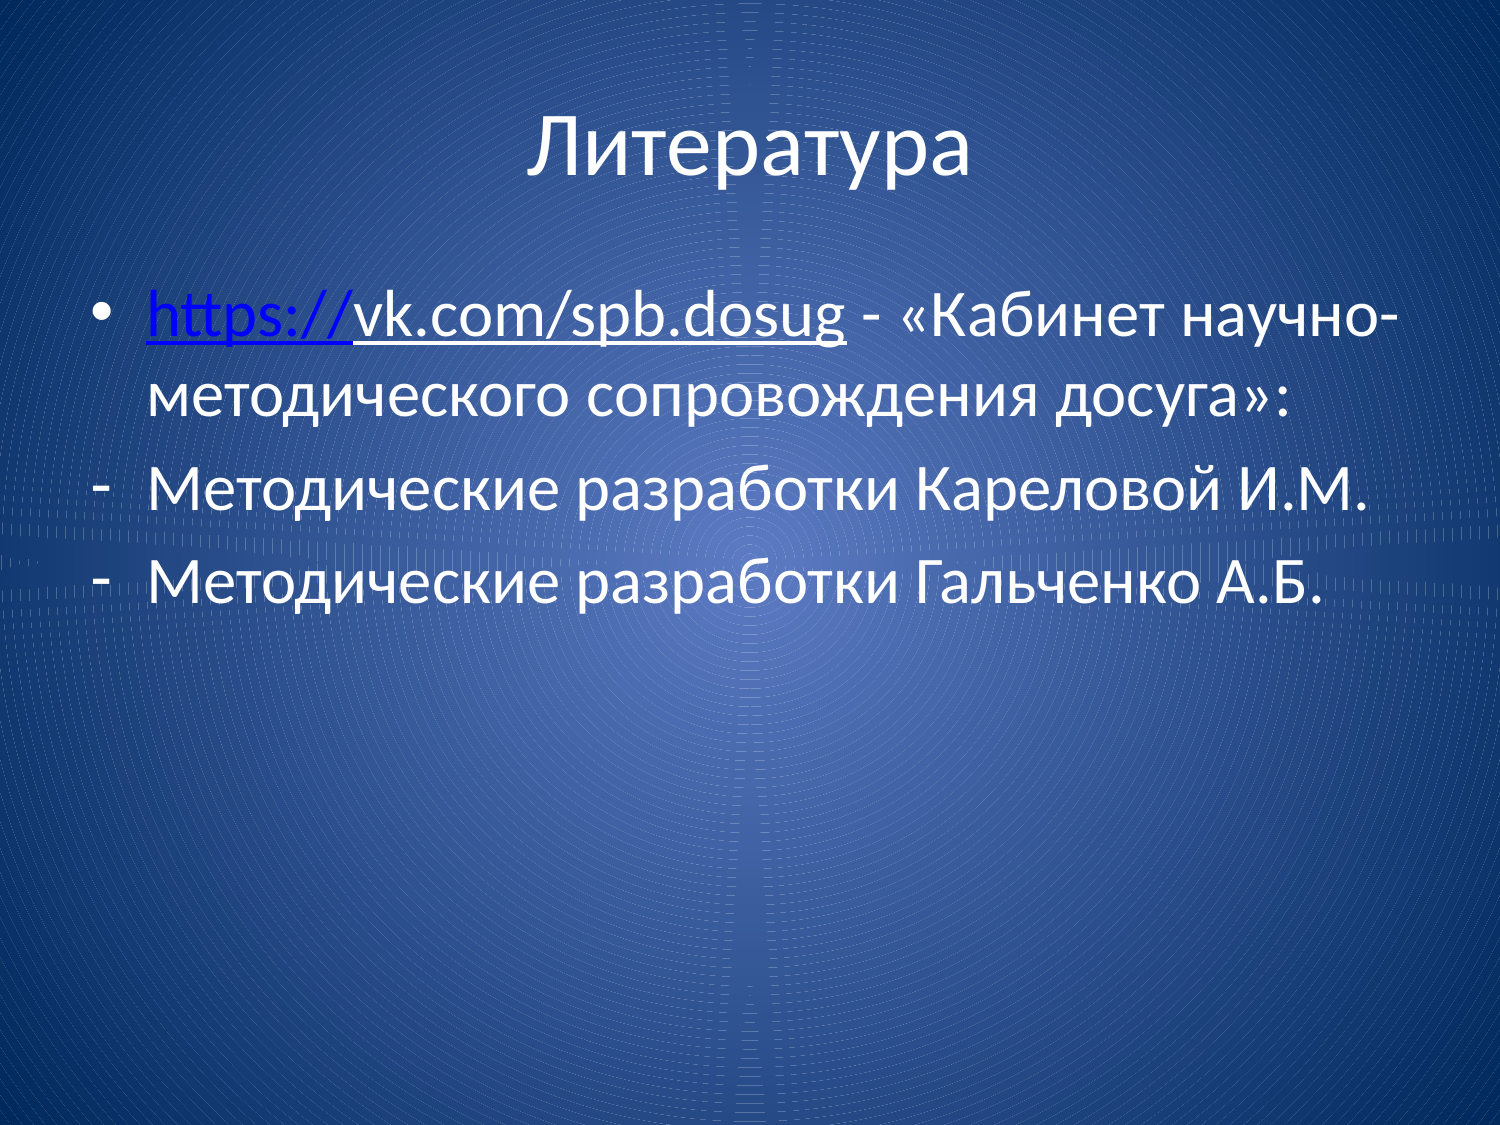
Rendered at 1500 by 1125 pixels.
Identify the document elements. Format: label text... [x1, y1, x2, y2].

title Литература [74, 44, 1426, 233]
list https://vk.com/spb.dosug - «Кабинет научно-методического сопровождения досуга»: Методические разработки Кареловой И.М. Методические разработки Гальченко А.Б. [74, 262, 1426, 1006]
